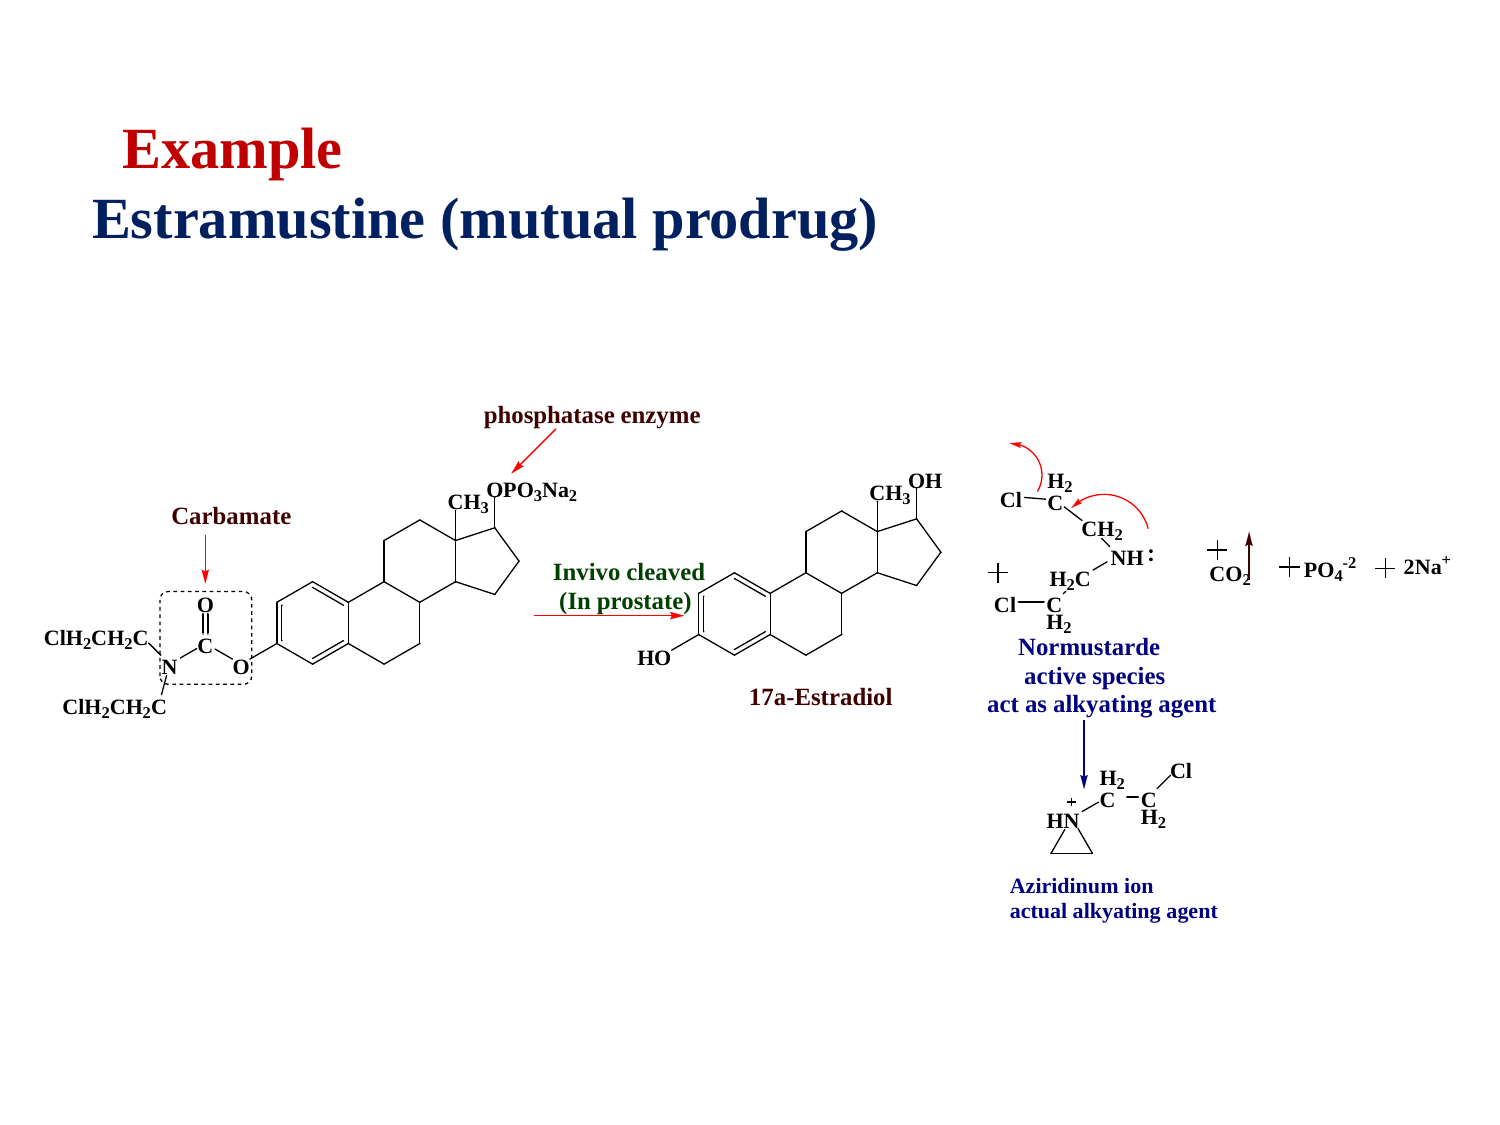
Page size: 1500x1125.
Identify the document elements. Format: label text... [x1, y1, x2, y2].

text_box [40, 396, 1455, 926]
text_box Example Estramustine (mutual prodrug) [77, 102, 895, 258]
